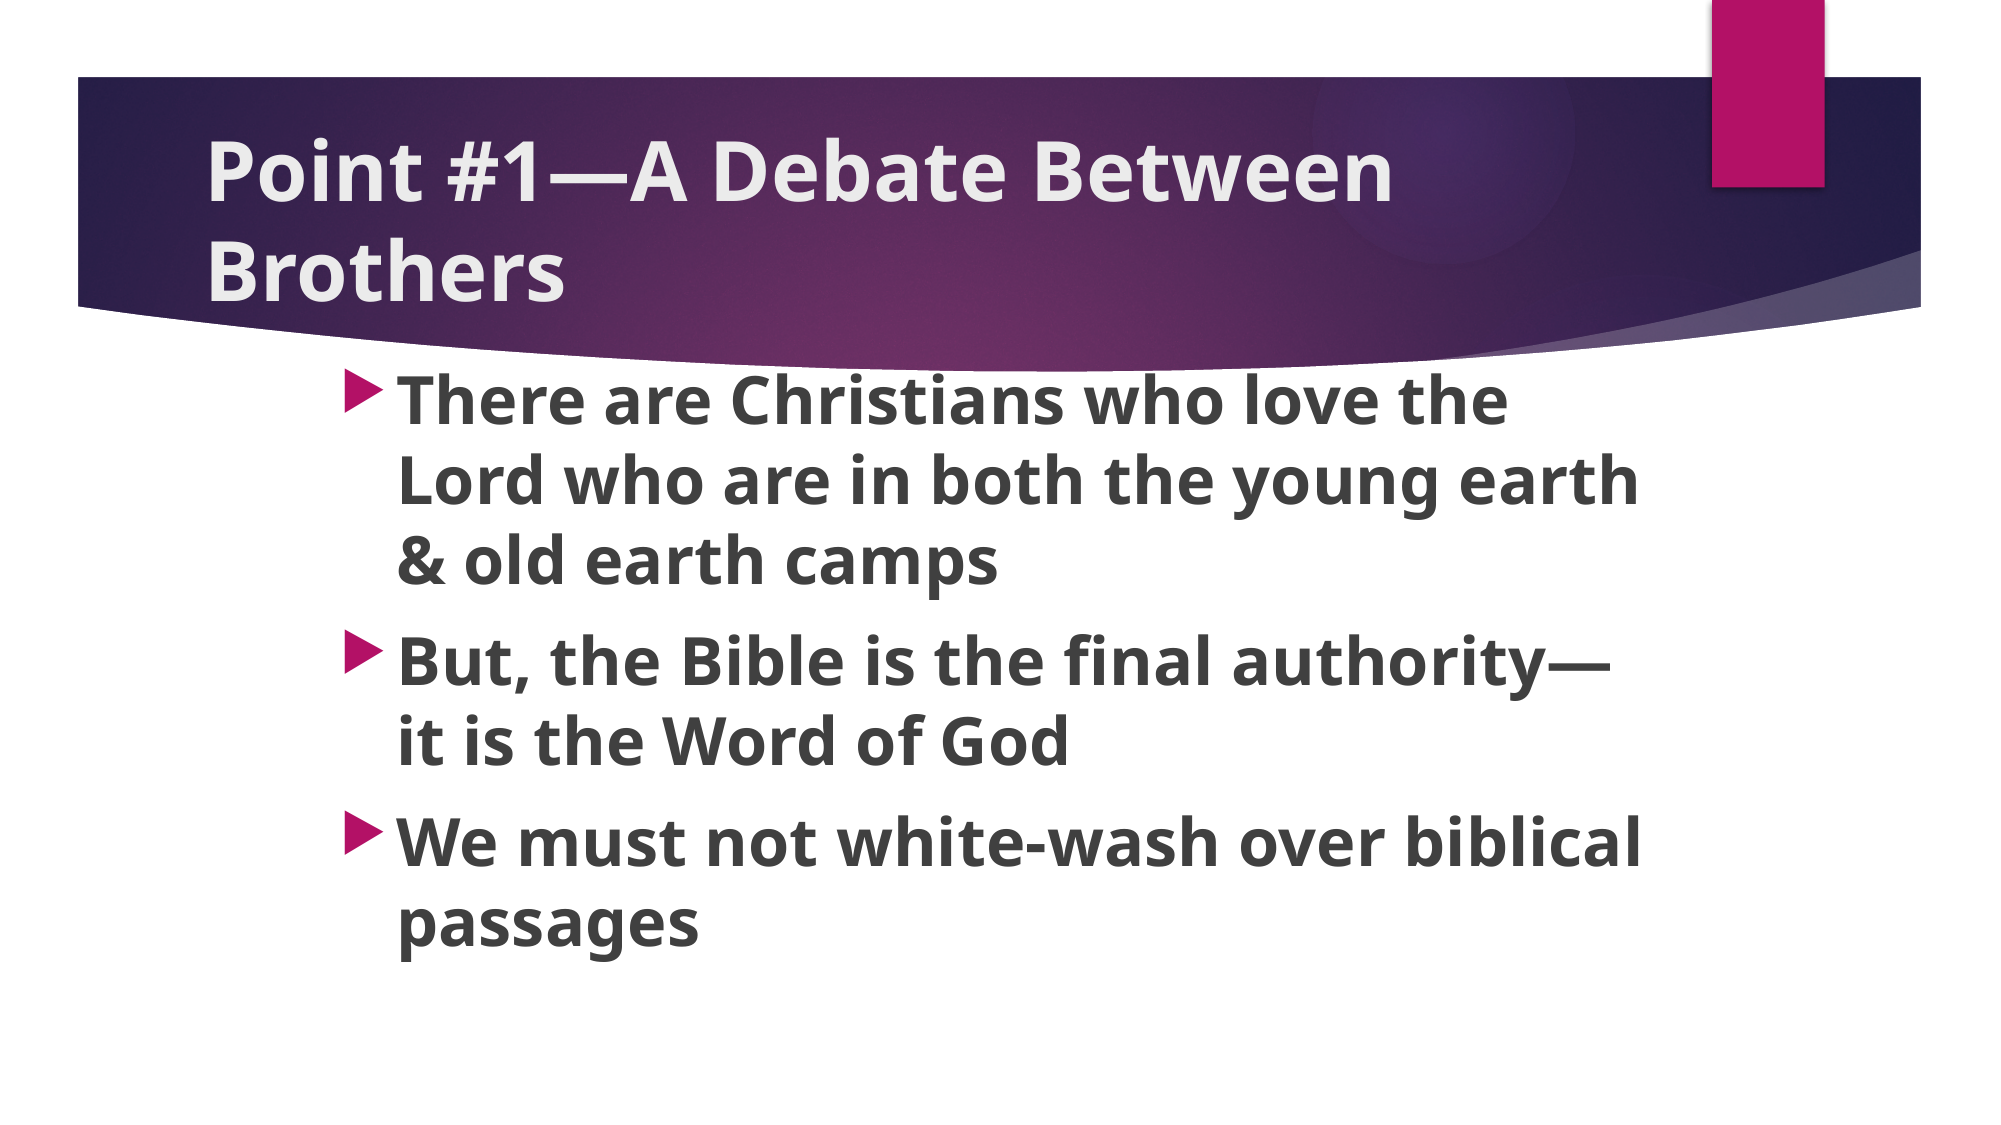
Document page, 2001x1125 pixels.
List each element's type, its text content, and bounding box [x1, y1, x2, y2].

list There are Christians who love the Lord who are in both the young earth & old earth camps But, the Bible is the final authority—it is the Word of God We must not white-wash over biblical passages [324, 350, 1675, 988]
title Point #1—A Debate Between Brothers [189, 159, 1627, 276]
